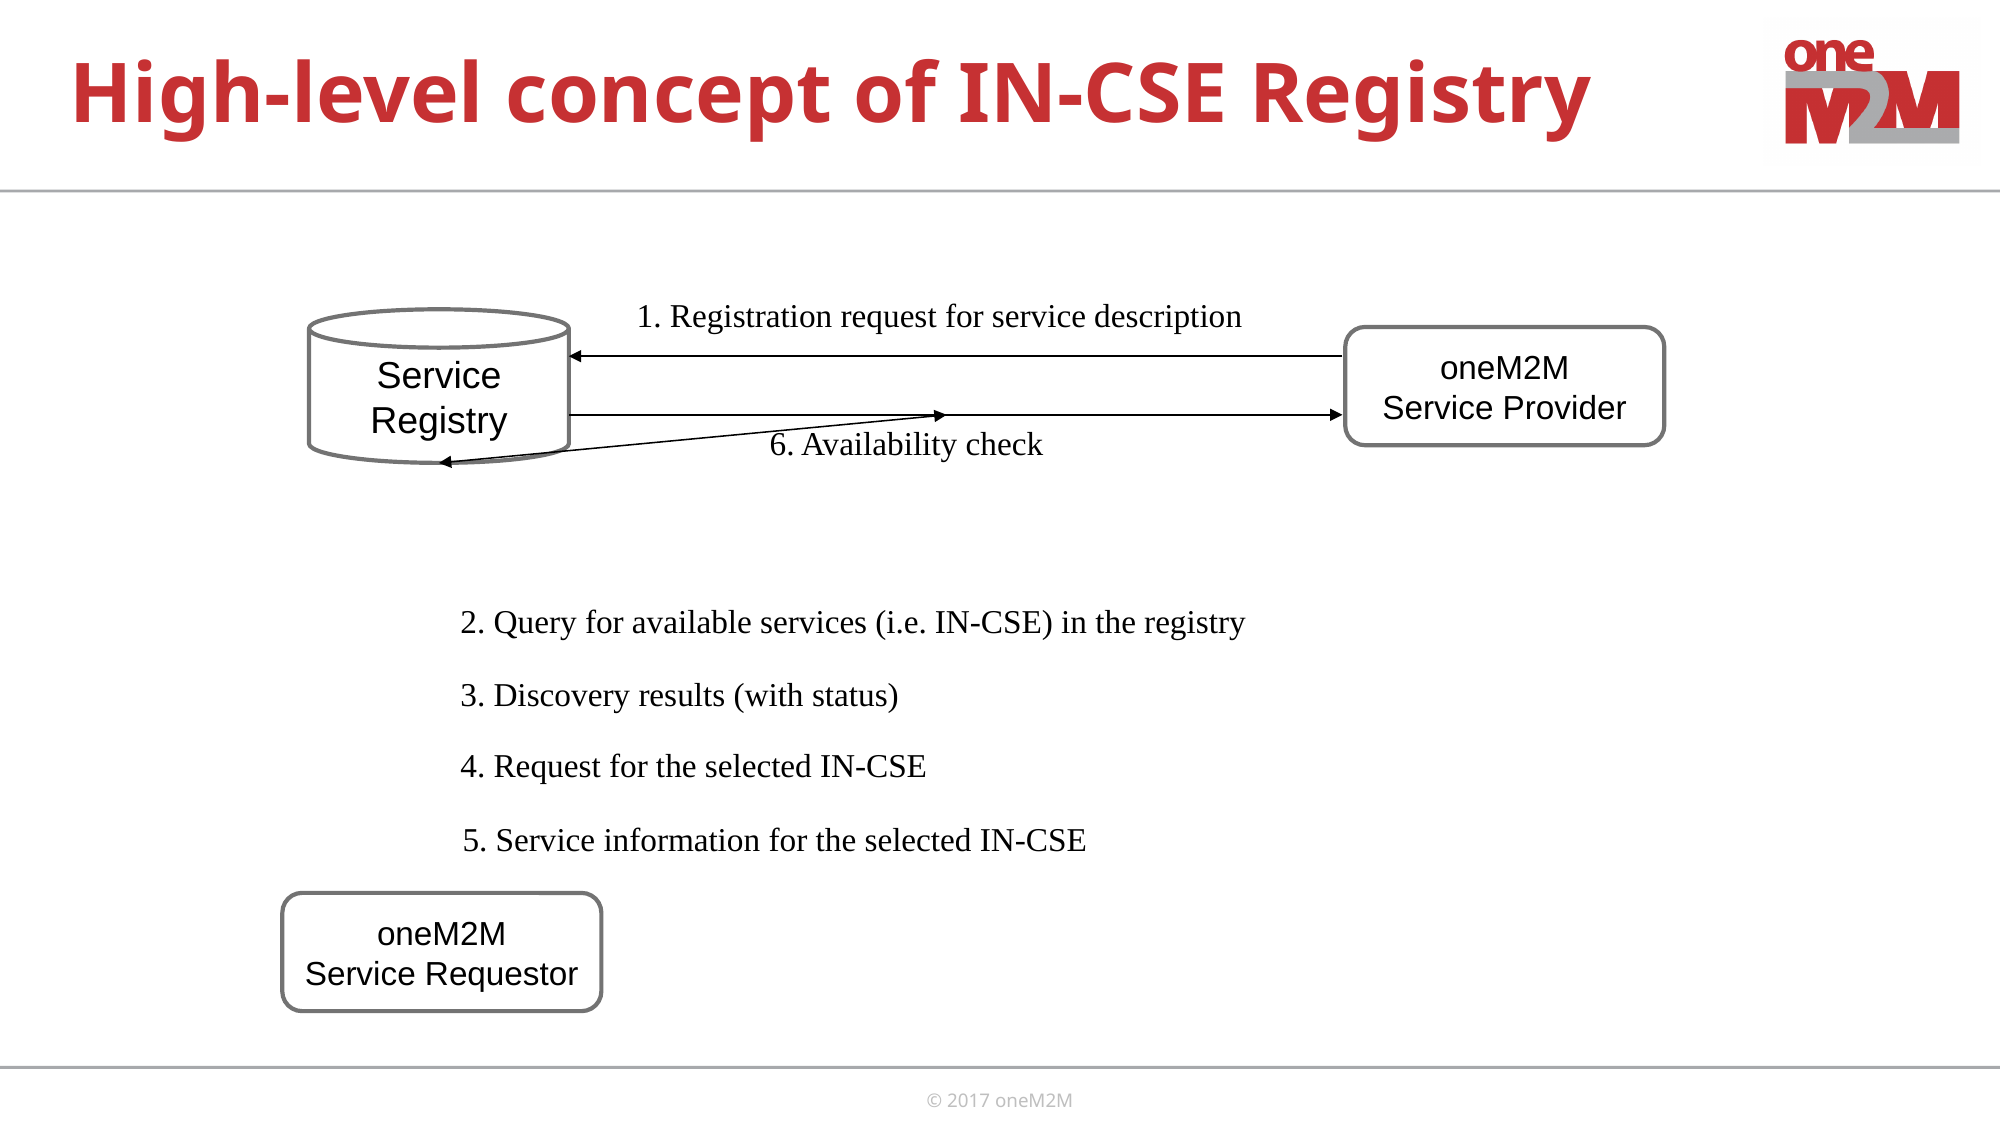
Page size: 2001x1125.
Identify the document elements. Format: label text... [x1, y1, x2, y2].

text_box 6. Availability check [754, 415, 1139, 470]
picture [1763, 17, 1981, 166]
title High-level concept of IN-CSE Registry [54, 0, 1623, 193]
text_box 5. Service information for the selected IN-CSE [447, 810, 1267, 866]
text_box 2. Query for available services (i.e. IN-CSE) in the registry [445, 592, 1273, 648]
text_box oneM2M Service Requestor [282, 892, 602, 1012]
text_box 4. Request for the selected IN-CSE [445, 736, 1265, 792]
text_box oneM2M Service Provider [1345, 326, 1665, 446]
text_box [438, 462, 443, 893]
text_box Service Registry [308, 309, 569, 463]
text_box 3. Discovery results (with status) [445, 666, 1265, 721]
text_box 1. Registration request for service description [621, 286, 1304, 342]
